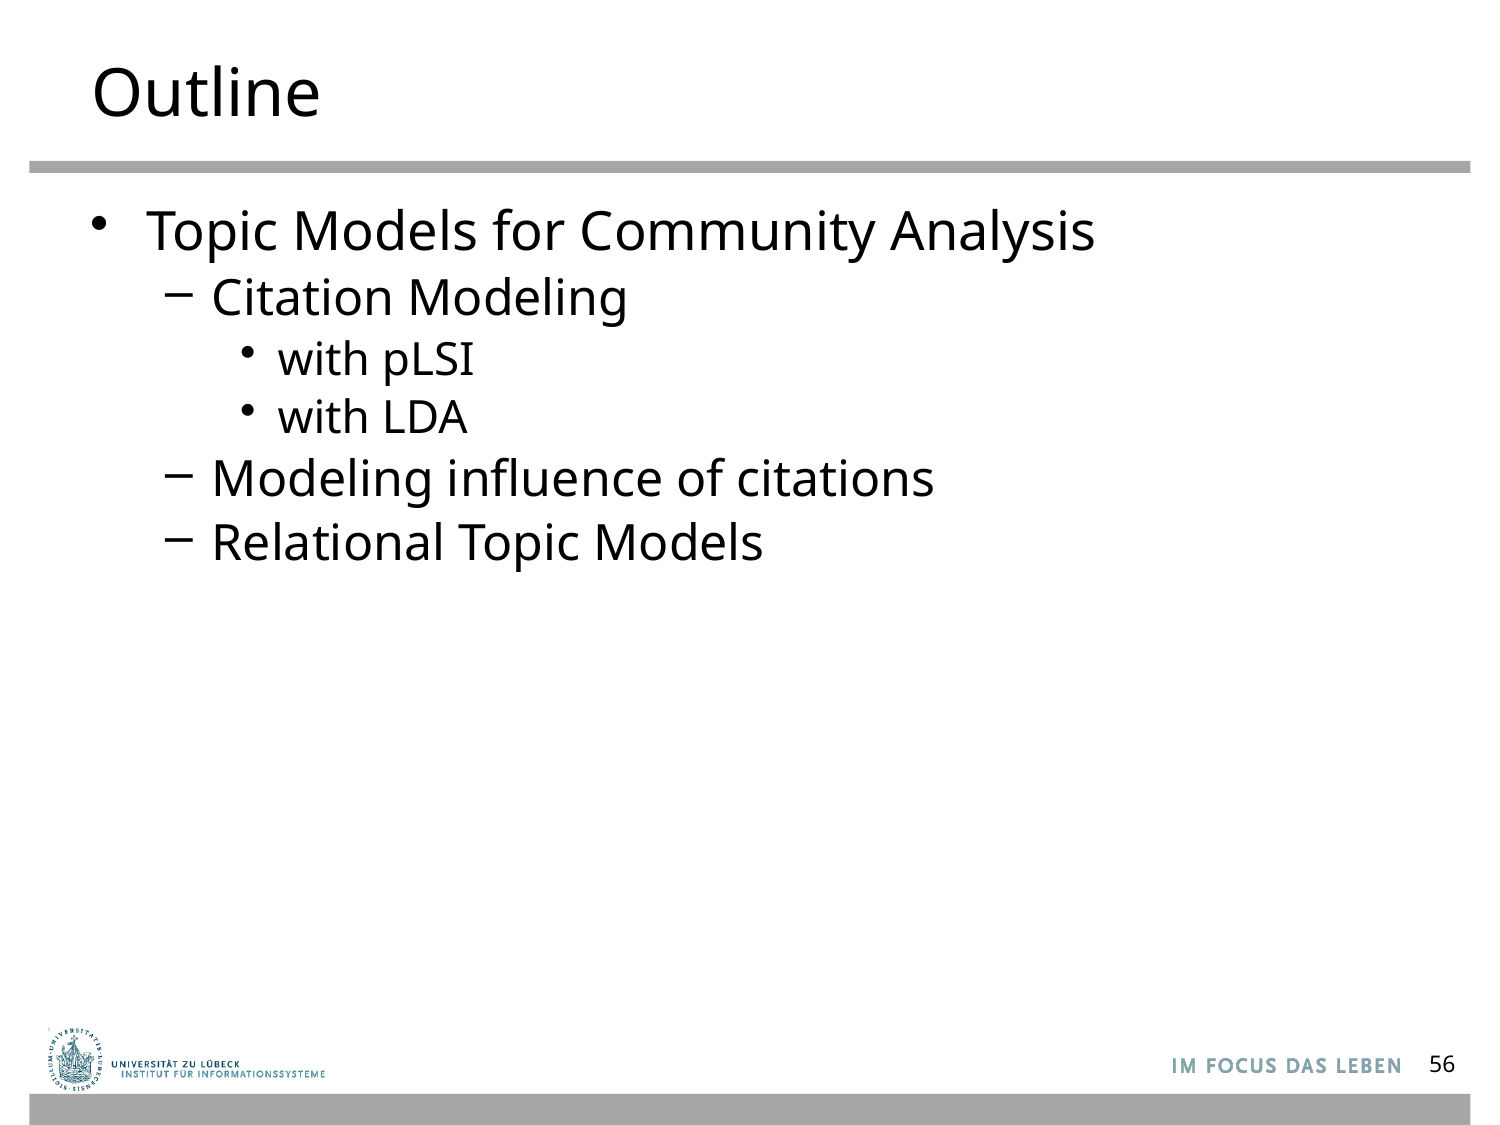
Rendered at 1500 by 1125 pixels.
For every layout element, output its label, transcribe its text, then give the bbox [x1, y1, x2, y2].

title Outline [76, 42, 1427, 126]
list Topic Models for Community Analysis Citation Modeling with pLSI with LDA Modeling influence of citations Relational Topic Models [75, 196, 1425, 1012]
picture [1173, 1058, 1305, 1073]
slide_number 56 [1305, 1050, 1471, 1083]
